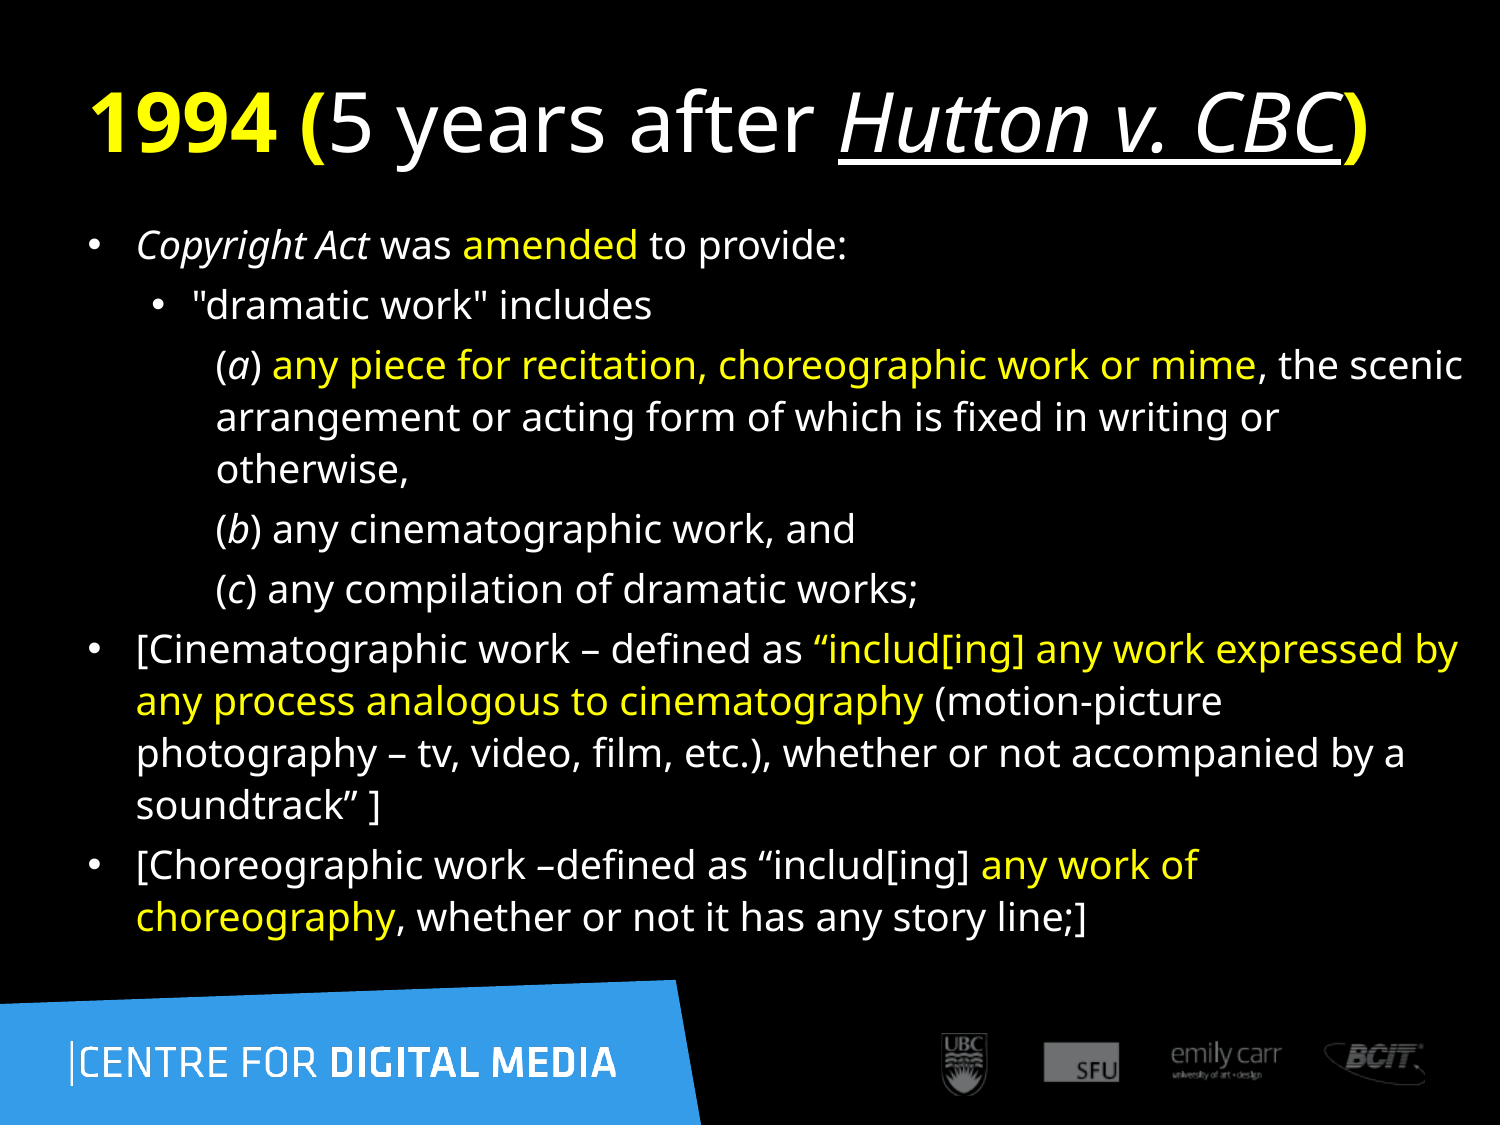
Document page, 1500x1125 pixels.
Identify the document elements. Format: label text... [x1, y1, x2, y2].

list Copyright Act was amended to provide: "dramatic work" includes (a) any piece for recitation, choreographic work or mime, the scenic arrangement or acting form of which is fixed in writing or otherwise, (b) any cinematographic work, and (c) any compilation of dramatic works; [Cinematographic work – defined as “includ[ing] any work expressed by any process analogous to cinematography (motion-picture photography – tv, video, film, etc.), whether or not accompanied by a soundtrack” ] [Choreographic work –defined as “includ[ing] any work of choreography, whether or not it has any story line;] [75, 202, 1477, 961]
title 1994 (5 years after Hutton v. CBC) [75, 36, 1425, 202]
